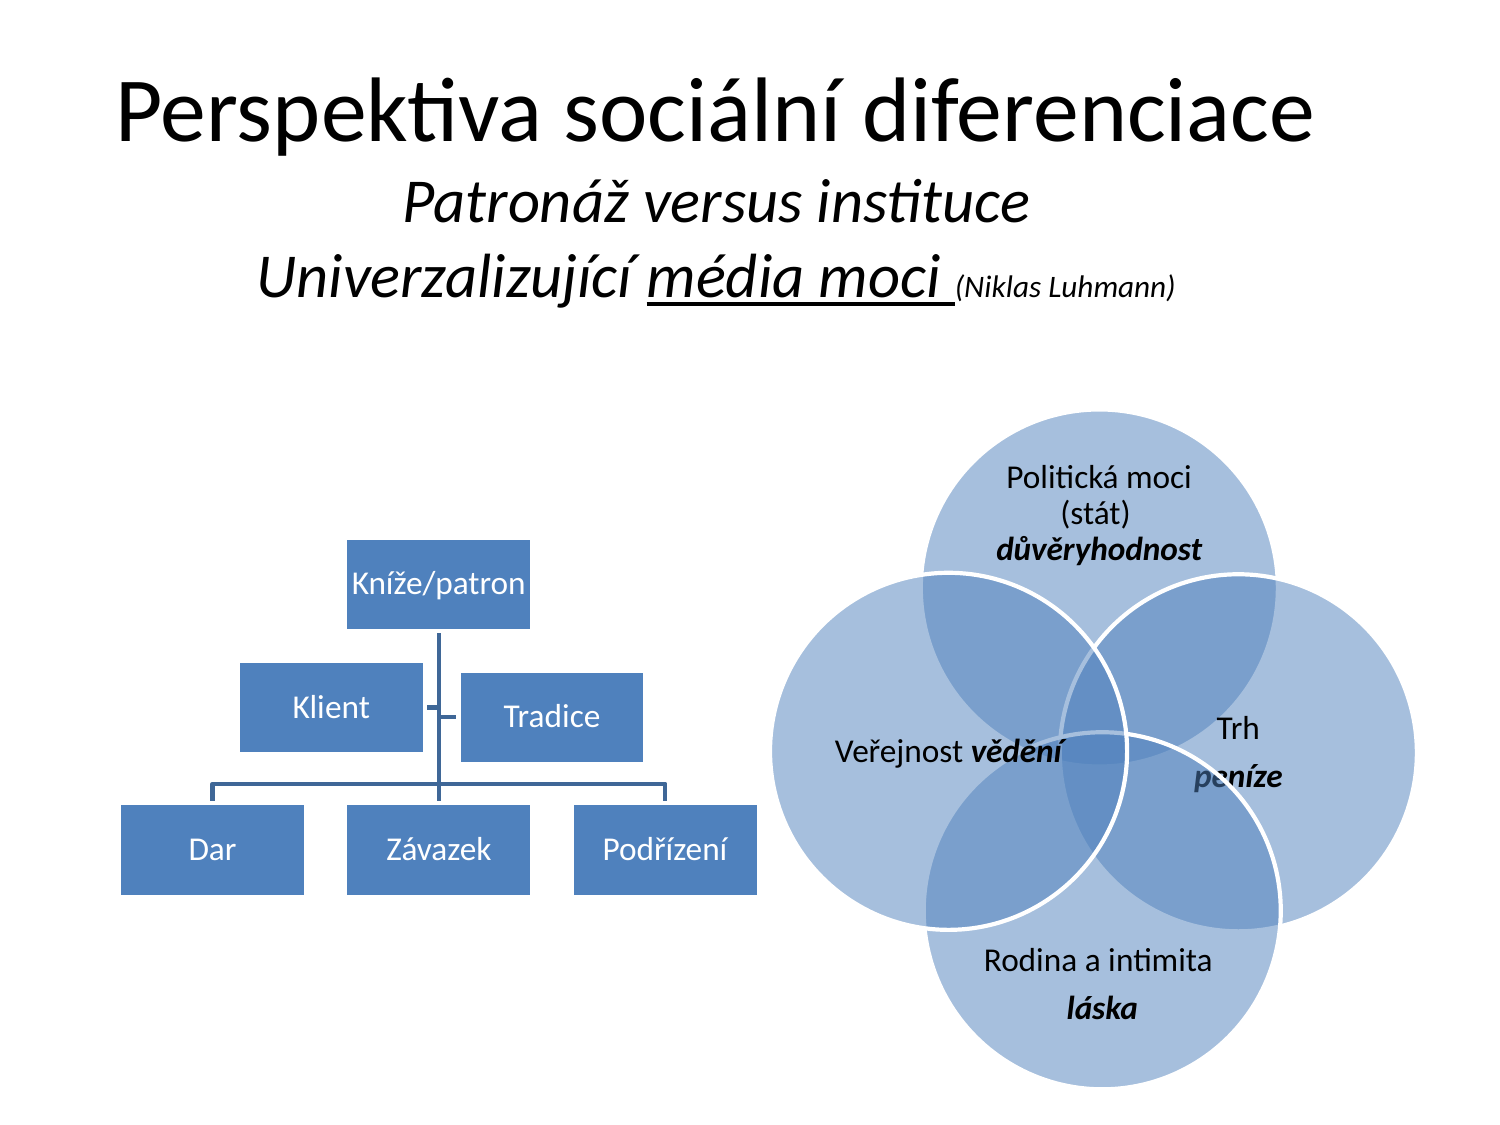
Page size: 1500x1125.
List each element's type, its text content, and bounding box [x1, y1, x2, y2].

title Perspektiva sociální diferenciace Patronáž versus instituce Univerzalizující média moci (Niklas Luhmann) [29, 22, 1403, 338]
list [118, 391, 760, 1043]
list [758, 402, 1446, 1103]
